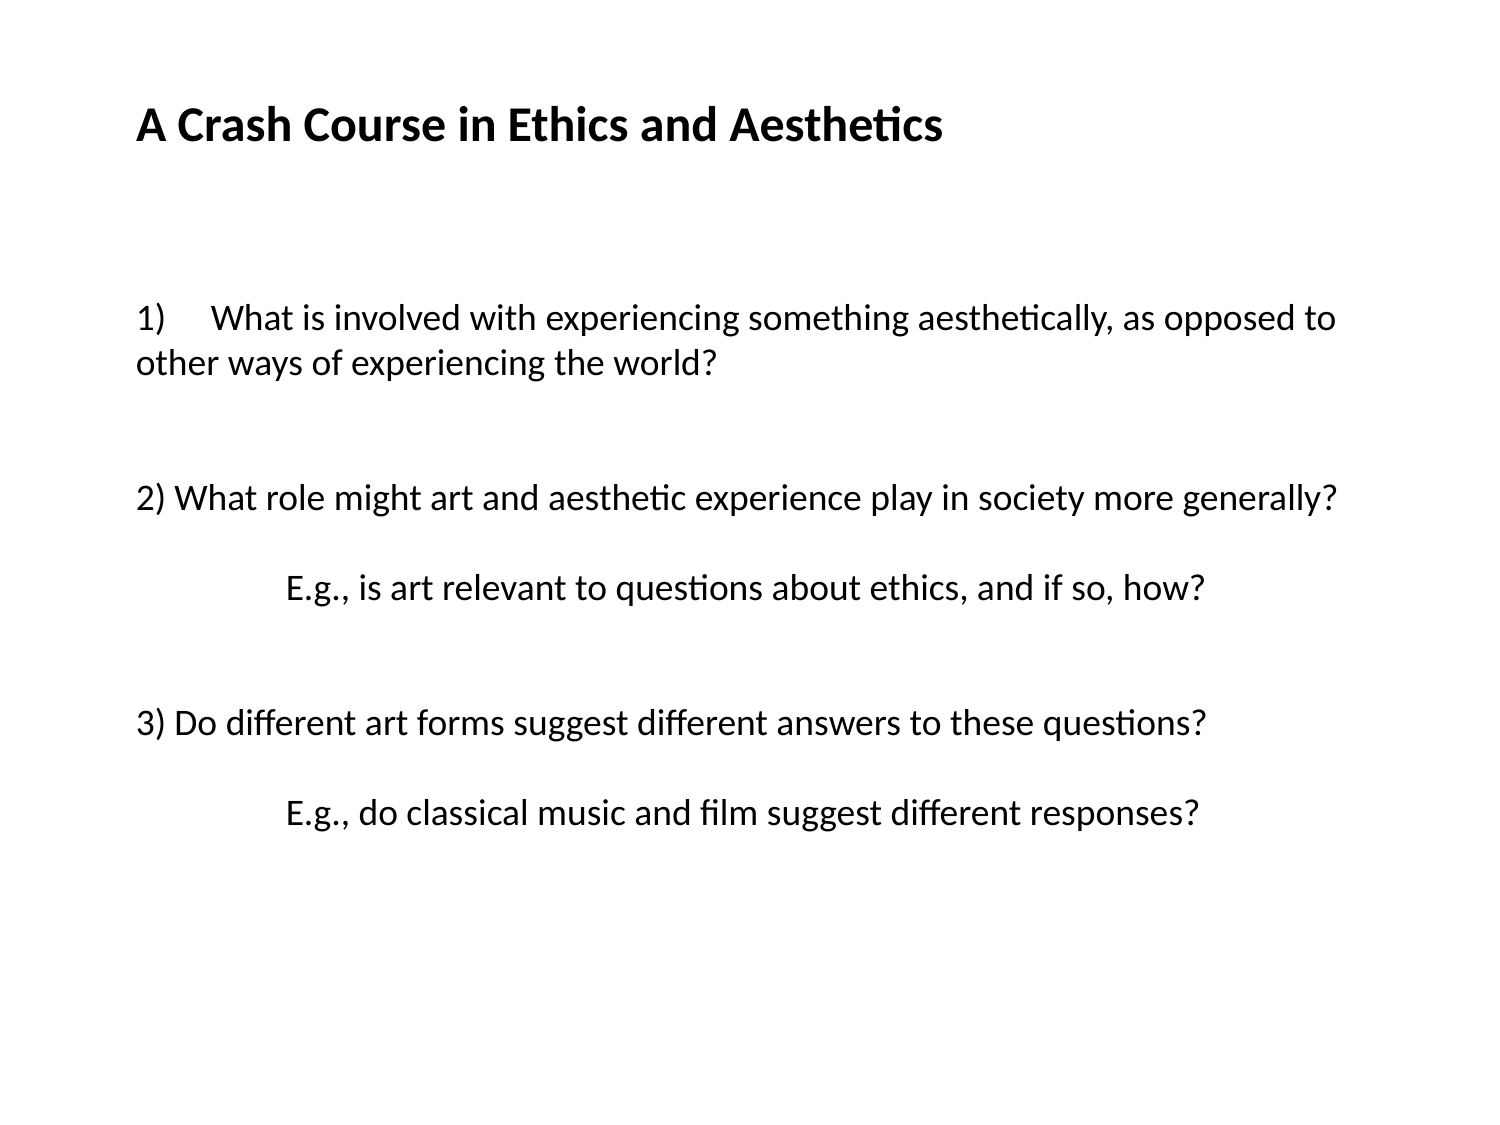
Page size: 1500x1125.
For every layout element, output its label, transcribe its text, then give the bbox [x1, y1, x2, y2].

text_box What is involved with experiencing something aesthetically, as opposed to other ways of experiencing the world? 2) What role might art and aesthetic experience play in society more generally? E.g., is art relevant to questions about ethics, and if so, how? 3) Do different art forms suggest different answers to these questions? E.g., do classical music and film suggest different responses? [121, 285, 1362, 931]
text_box A Crash Course in Ethics and Aesthetics [121, 84, 959, 205]
